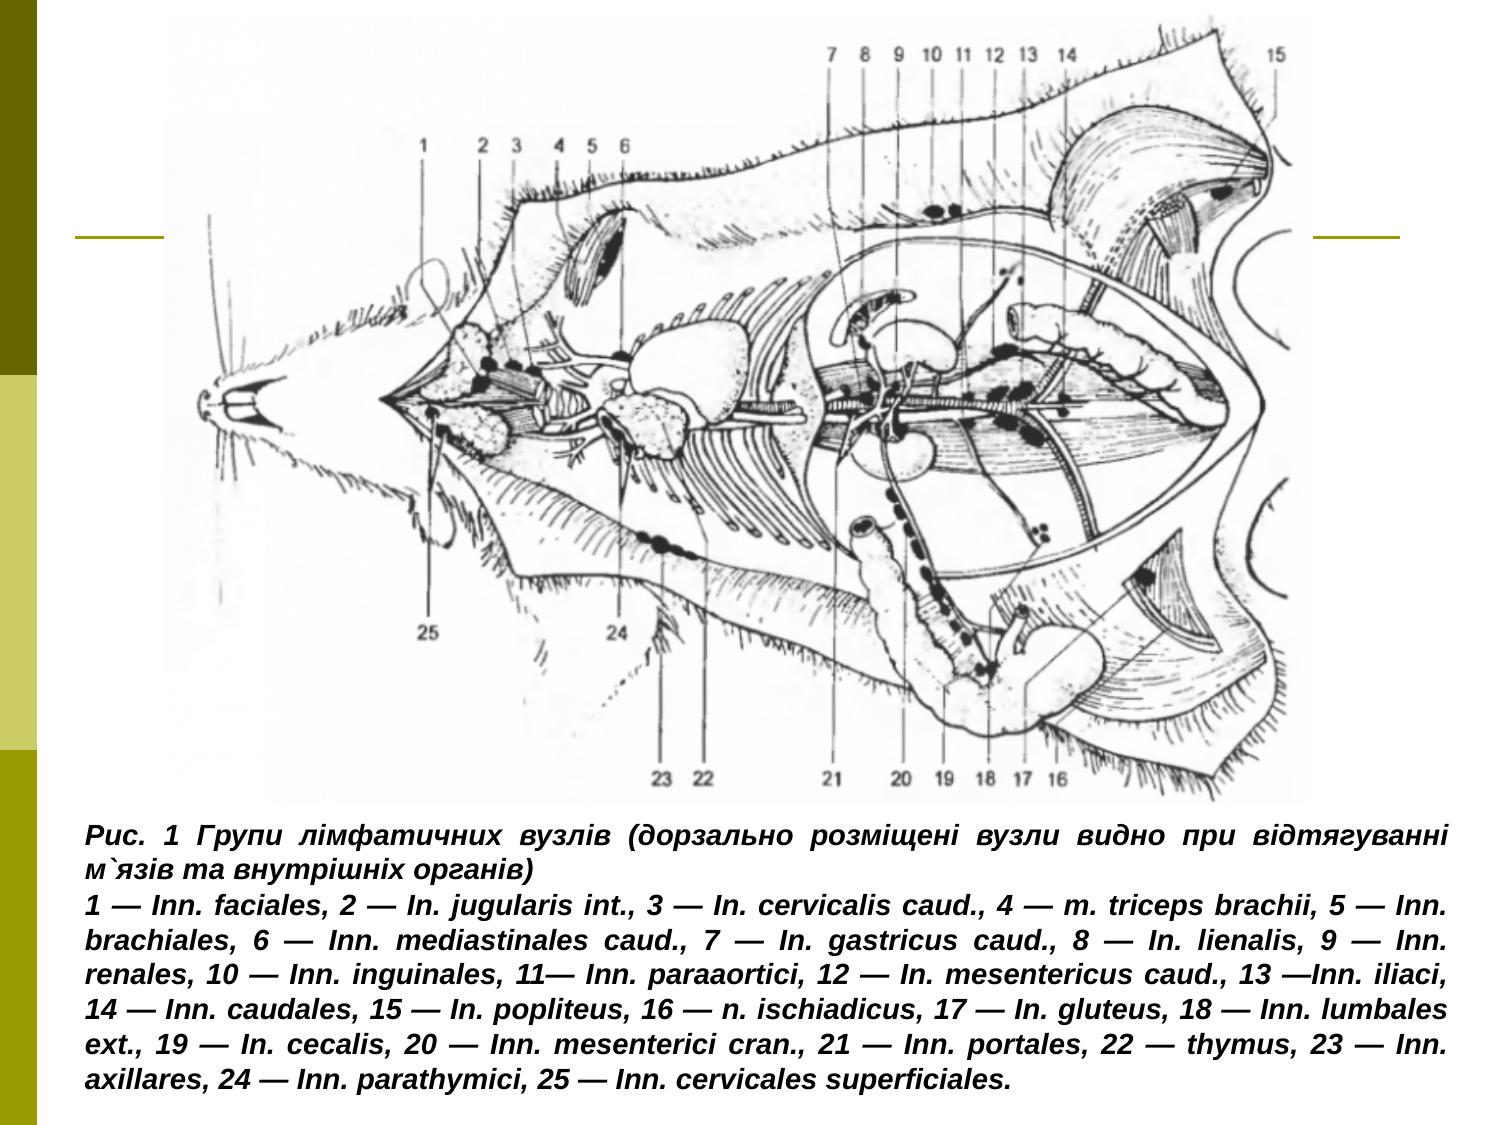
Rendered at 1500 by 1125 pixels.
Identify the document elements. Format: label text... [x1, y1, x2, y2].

picture [163, 13, 1313, 806]
text_box Рис. 1 Групи лімфатичних вузлів (дорзально розміщені вузли видно при відтягуванні м`язів та внутрішніх органів) 1 — Inn. faciales, 2 — In. jugularis int., 3 — In. cervicalis caud., 4 — m. triceps brachii, 5 — Inn. brachiales, 6 — Inn. mediastinales caud., 7 — In. gastricus caud., 8 — In. lienalis, 9 — Inn. renales, 10 — Inn. inguinales, 11— Inn. paraaortici, 12 — In. mesentericus caud., 13 —Inn. iliaci, 14 — Inn. caudales, 15 — In. popliteus, 16 — n. ischiadicus, 17 — In. gluteus, 18 — Inn. lumbales ext., 19 — In. cecalis, 20 — Inn. mesenterici cran., 21 — Inn. portales, 22 — thymus, 23 — Inn. axillares, 24 — Inn. parathymici, 25 — Inn. cervicales superficiales. [70, 808, 1465, 1103]
